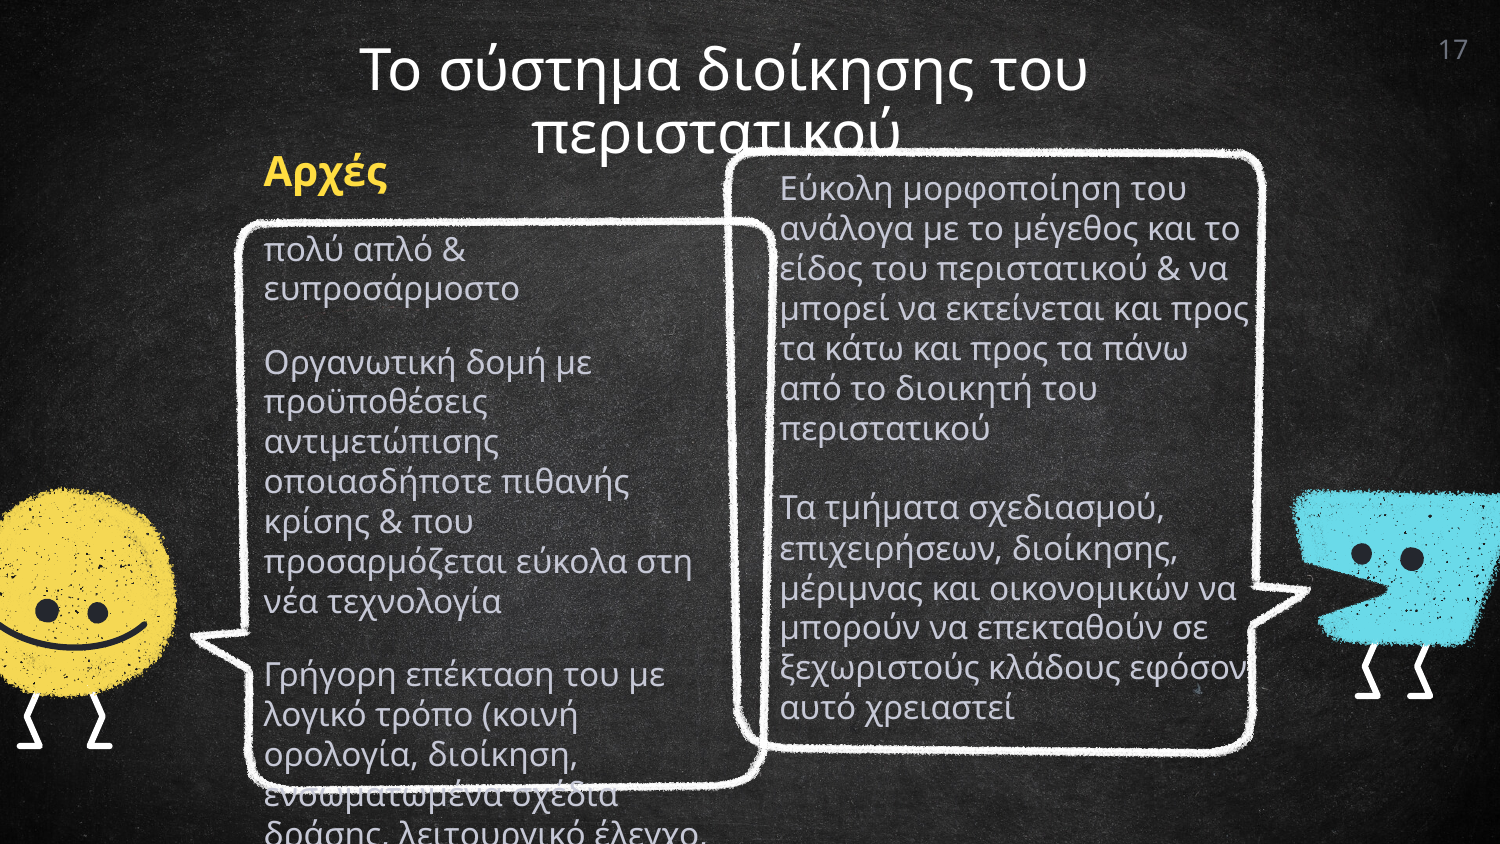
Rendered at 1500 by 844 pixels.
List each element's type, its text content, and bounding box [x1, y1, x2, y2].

slide_number 17 [1378, 32, 1469, 98]
list Εύκολη μορφοποίηση του ανάλογα με το μέγεθος και το είδος του περιστατικού & να μπορεί να εκτείνεται και προς τα κάτω και προς τα πάνω από το διοικητή του περιστατικού Τα τμήματα σχεδιασμού, επιχειρήσεων, διοίκησης, μέριμνας και οικονομικών να μπορούν να επεκταθούν σε ξεχωριστούς κλάδους εφόσον αυτό χρειαστεί [779, 167, 1256, 708]
list Αρχές πολύ απλό & ευπροσάρμοστο Οργανωτική δομή με προϋποθέσεις αντιμετώπισης οποιασδήποτε πιθανής κρίσης & που προσαρμόζεται εύκολα στη νέα τεχνολογία Γρήγορη επέκταση του με λογικό τρόπο (κοινή ορολογία, διοίκηση, ενσωματωμένα σχέδια δράσης, λειτουργικό έλεγχο, πόρους, ενσωματωμένες επικοινωνίες) [263, 144, 717, 619]
title Το σύστημα διοίκησης του περιστατικού [193, 39, 1256, 105]
picture [0, 0, 1500, 844]
